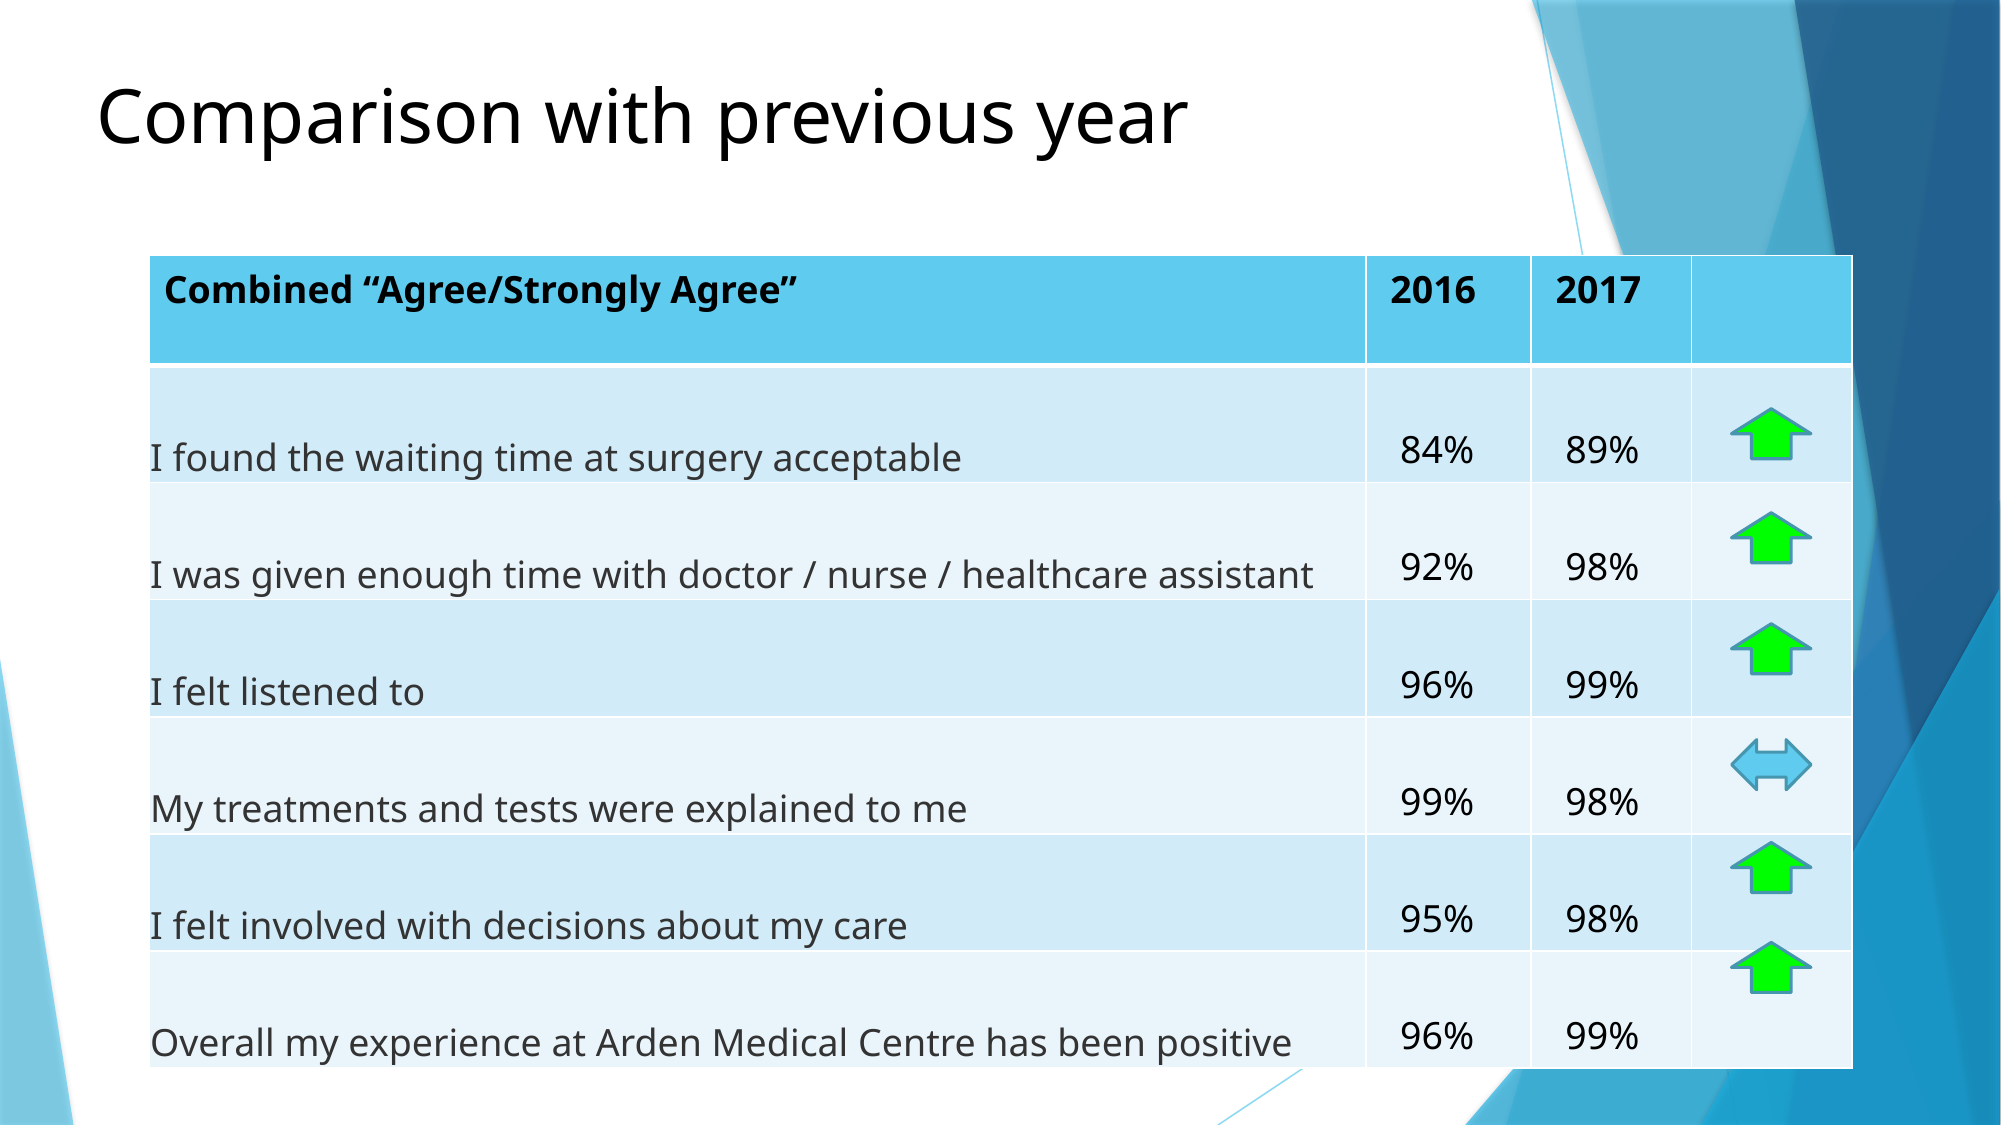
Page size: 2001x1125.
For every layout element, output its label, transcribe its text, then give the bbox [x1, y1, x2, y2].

table_cell 96% [1367, 600, 1530, 716]
title Comparison with previous year [81, 60, 1492, 194]
table_header 2016 [1367, 256, 1530, 363]
table_cell My treatments and tests were explained to me [150, 718, 1365, 833]
table_cell 98% [1532, 835, 1691, 950]
table_cell [1692, 718, 1851, 833]
text_box [1729, 407, 1813, 461]
table_cell [1692, 952, 1851, 1067]
table_header [1692, 256, 1851, 363]
table_cell 98% [1532, 483, 1691, 599]
table_cell 99% [1532, 600, 1691, 716]
table_cell 92% [1367, 483, 1530, 599]
table_cell 96% [1367, 952, 1530, 1067]
table_cell Overall my experience at Arden Medical Centre has been positive [150, 952, 1365, 1067]
table_cell I was given enough time with doctor / nurse / healthcare assistant [150, 483, 1365, 599]
table_cell 98% [1532, 718, 1691, 833]
table_header Combined “Agree/Strongly Agree” [150, 256, 1365, 363]
table_header 2017 [1532, 256, 1691, 363]
table_cell 99% [1532, 952, 1691, 1067]
table_cell [1692, 483, 1851, 599]
table_cell 89% [1532, 368, 1691, 482]
table_cell [1692, 368, 1851, 482]
table_cell I felt listened to [150, 600, 1365, 716]
table_cell 95% [1367, 835, 1530, 950]
table_cell [1692, 835, 1851, 950]
text_box [1729, 941, 1813, 994]
table_cell 84% [1367, 368, 1530, 482]
text_box [1730, 738, 1813, 792]
text_box [1729, 622, 1813, 676]
table_cell [1692, 600, 1851, 716]
table_cell 99% [1367, 718, 1530, 833]
table_cell I felt involved with decisions about my care [150, 835, 1365, 950]
text_box [1729, 511, 1813, 565]
table_cell I found the waiting time at surgery acceptable [150, 368, 1365, 482]
text_box [1729, 841, 1813, 895]
